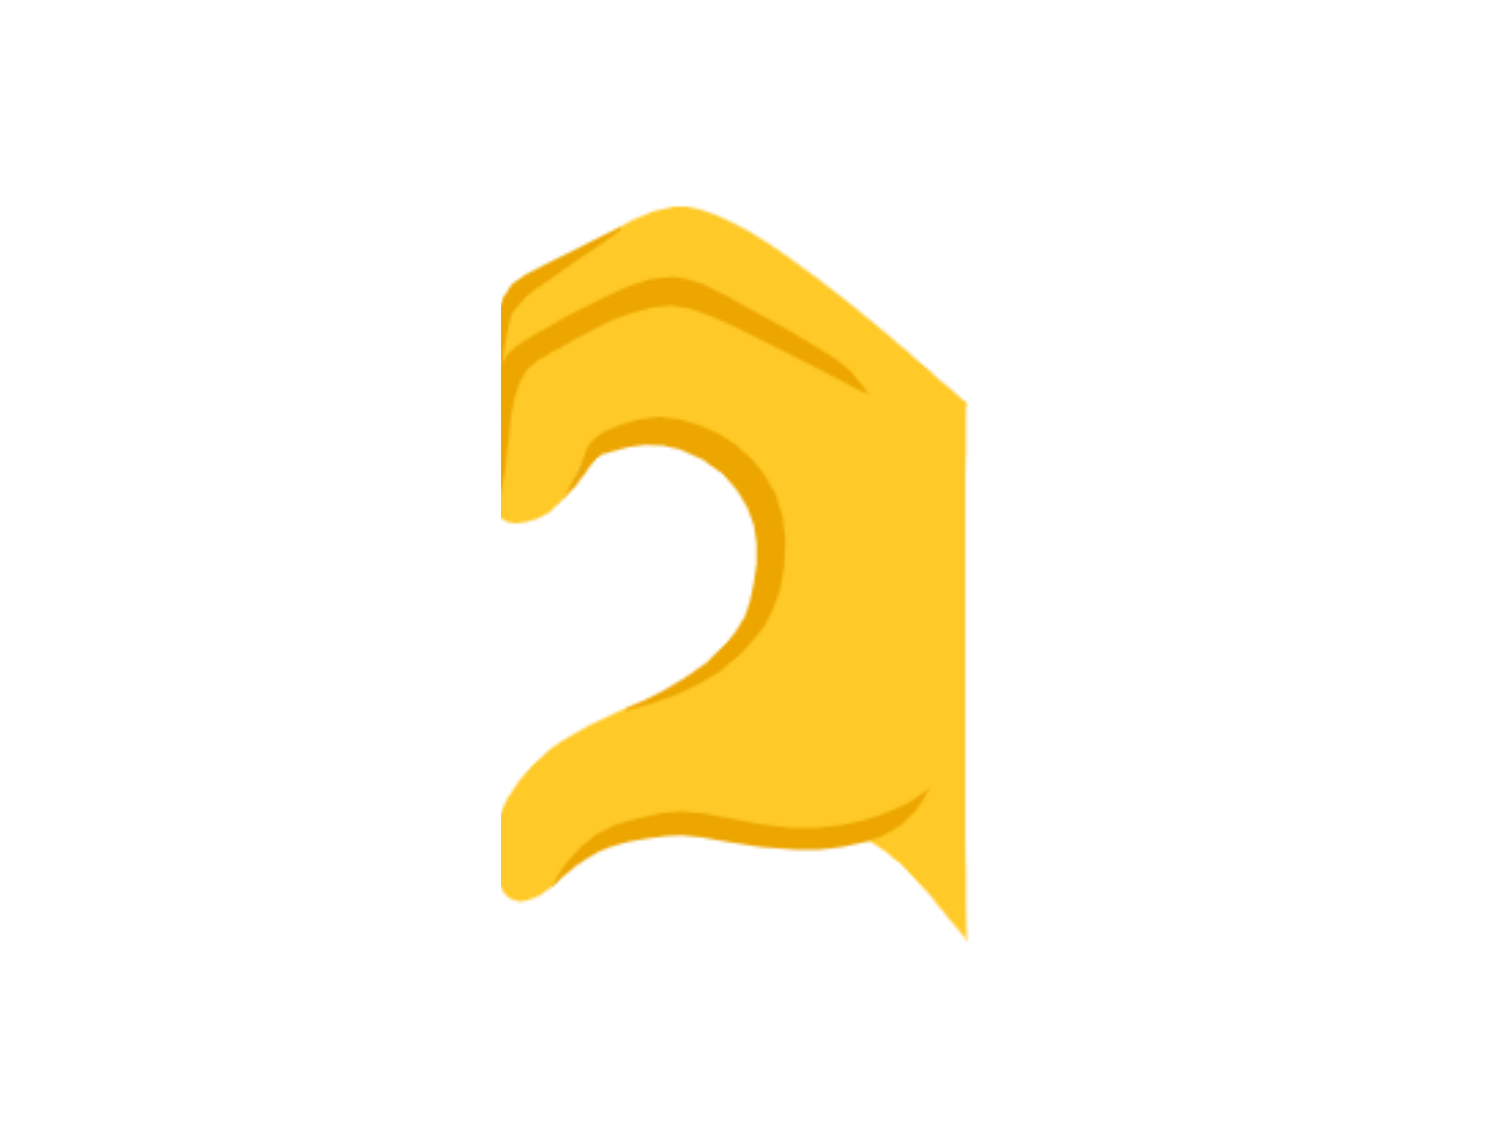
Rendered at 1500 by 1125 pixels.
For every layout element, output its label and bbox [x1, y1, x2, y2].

picture [501, 172, 999, 983]
